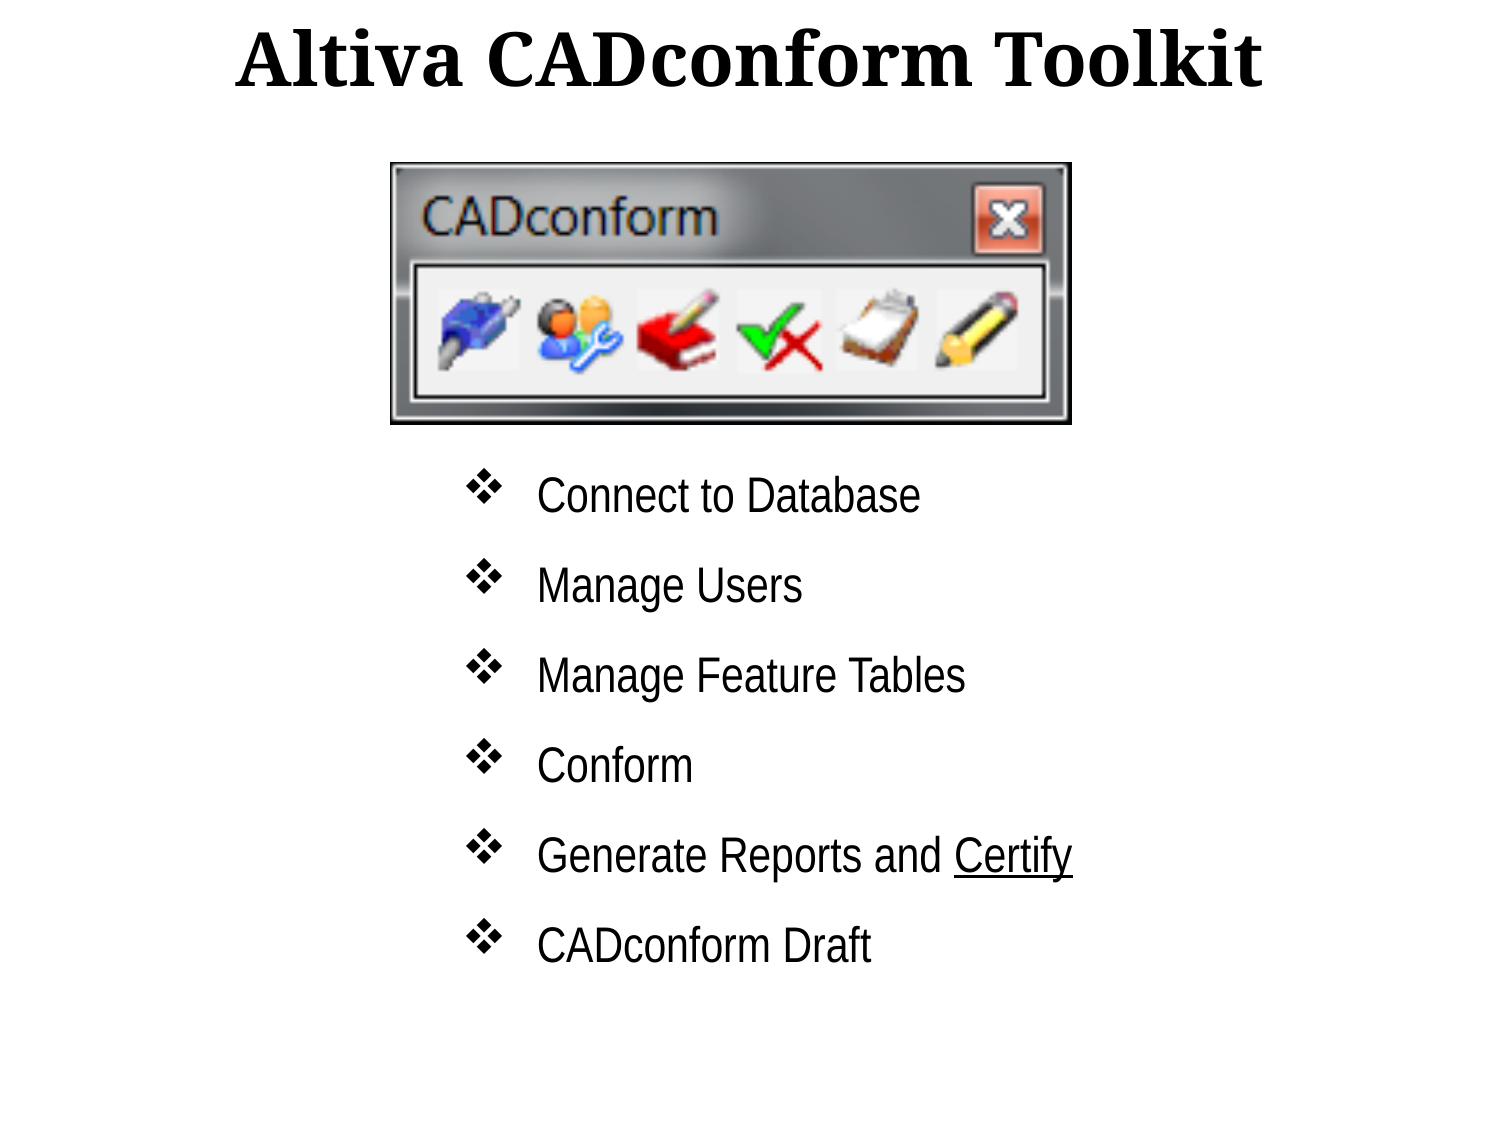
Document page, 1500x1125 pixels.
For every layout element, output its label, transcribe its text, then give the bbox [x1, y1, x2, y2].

text_box Connect to Database Manage Users Manage Feature Tables Conform Generate Reports and Certify CADconform Draft [362, 424, 1150, 980]
title Altiva CADconform Toolkit [0, 12, 1500, 100]
picture [389, 162, 1072, 426]
